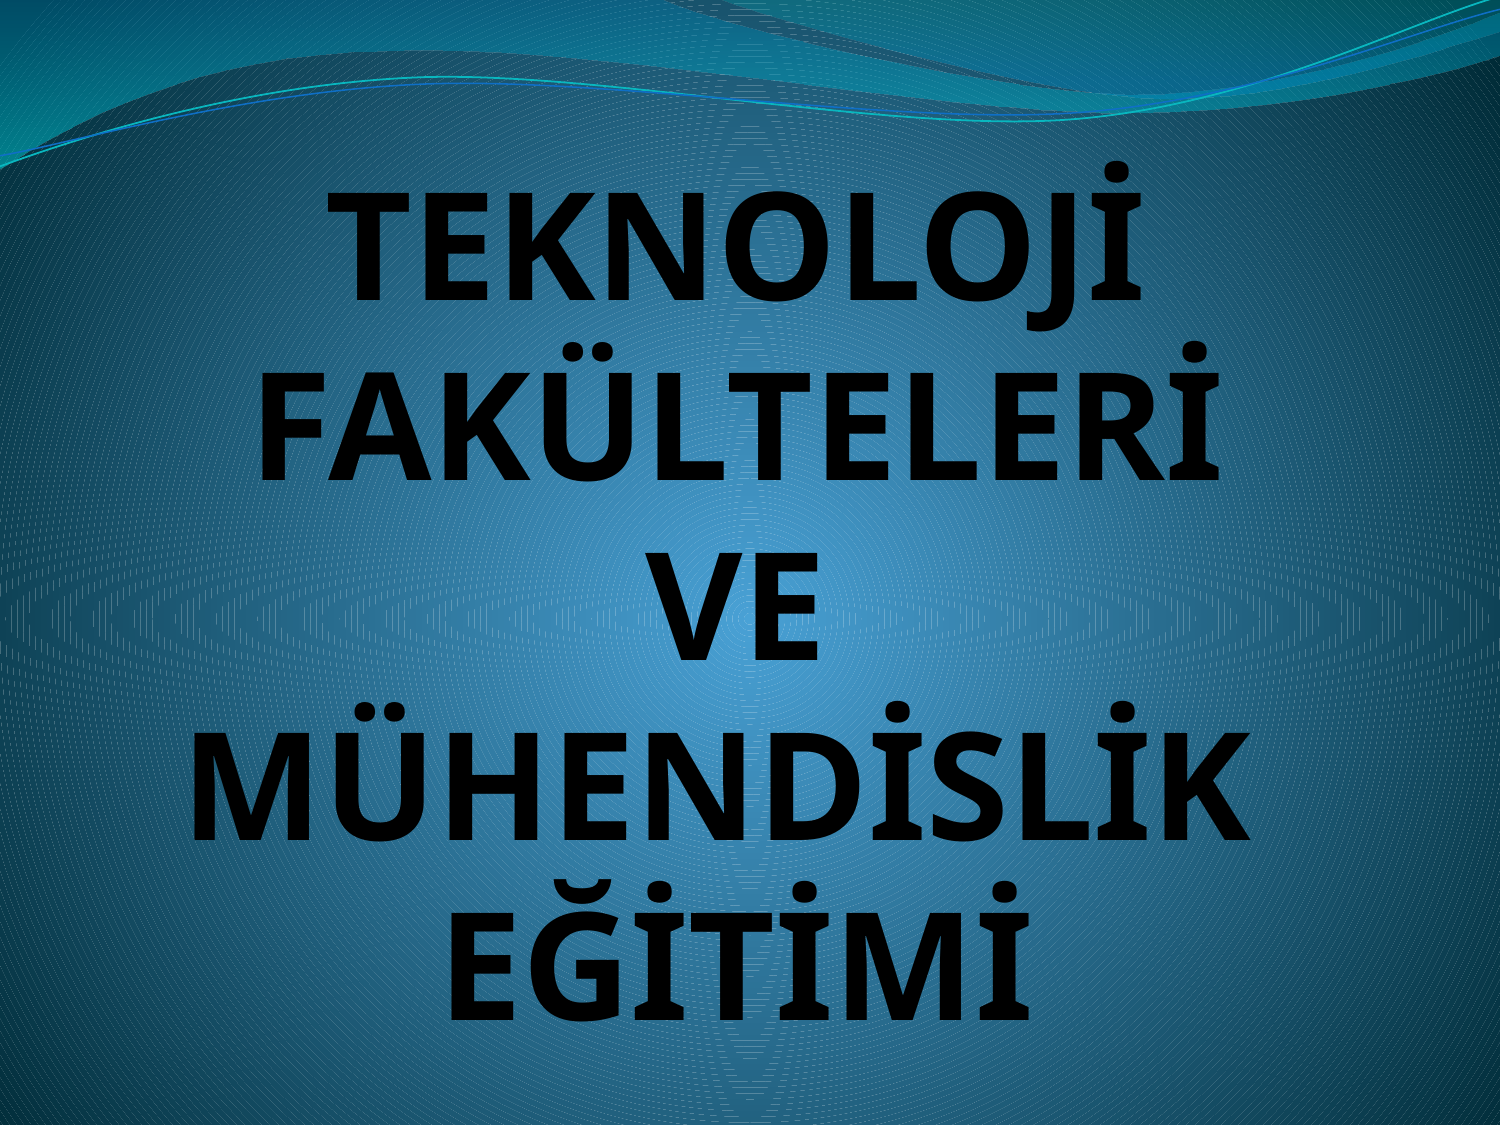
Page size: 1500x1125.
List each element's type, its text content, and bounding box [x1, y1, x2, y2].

title TEKNOLOJİ FAKÜLTELERİ VE MÜHENDİSLİK EĞİTİMİ [93, 105, 1382, 1051]
